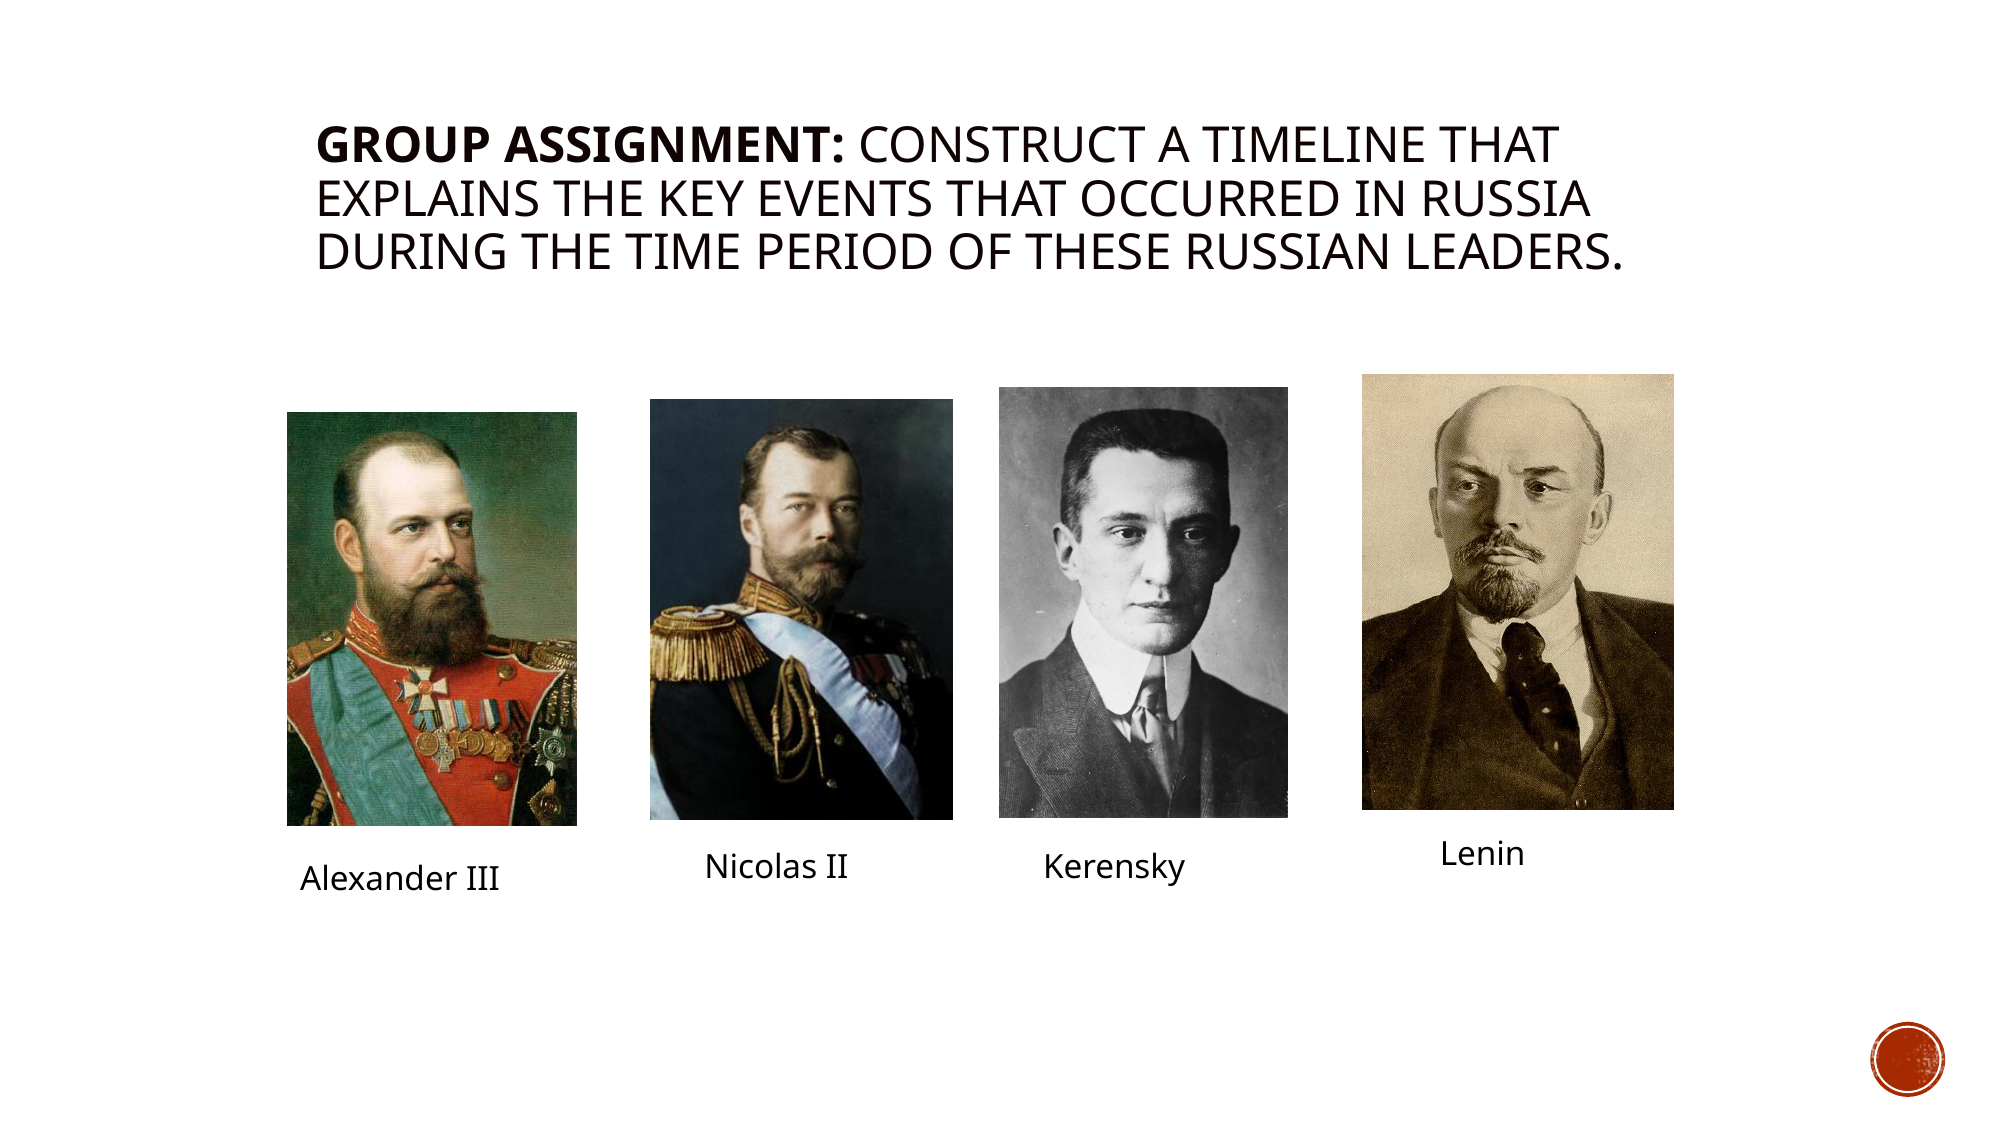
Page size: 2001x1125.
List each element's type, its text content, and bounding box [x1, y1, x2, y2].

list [1365, 378, 1671, 808]
picture [287, 412, 577, 826]
picture [999, 387, 1288, 818]
text_box Nicolas II [689, 837, 864, 893]
text_box Alexander III [285, 849, 515, 905]
text_box Kerensky [1028, 837, 1201, 893]
picture [650, 399, 953, 820]
text_box Lenin [1425, 824, 1613, 880]
title Group Assignment: Construct a timeline that explains the key events that occurred in Russia during the time period of these Russian leaders. [300, 49, 1700, 290]
